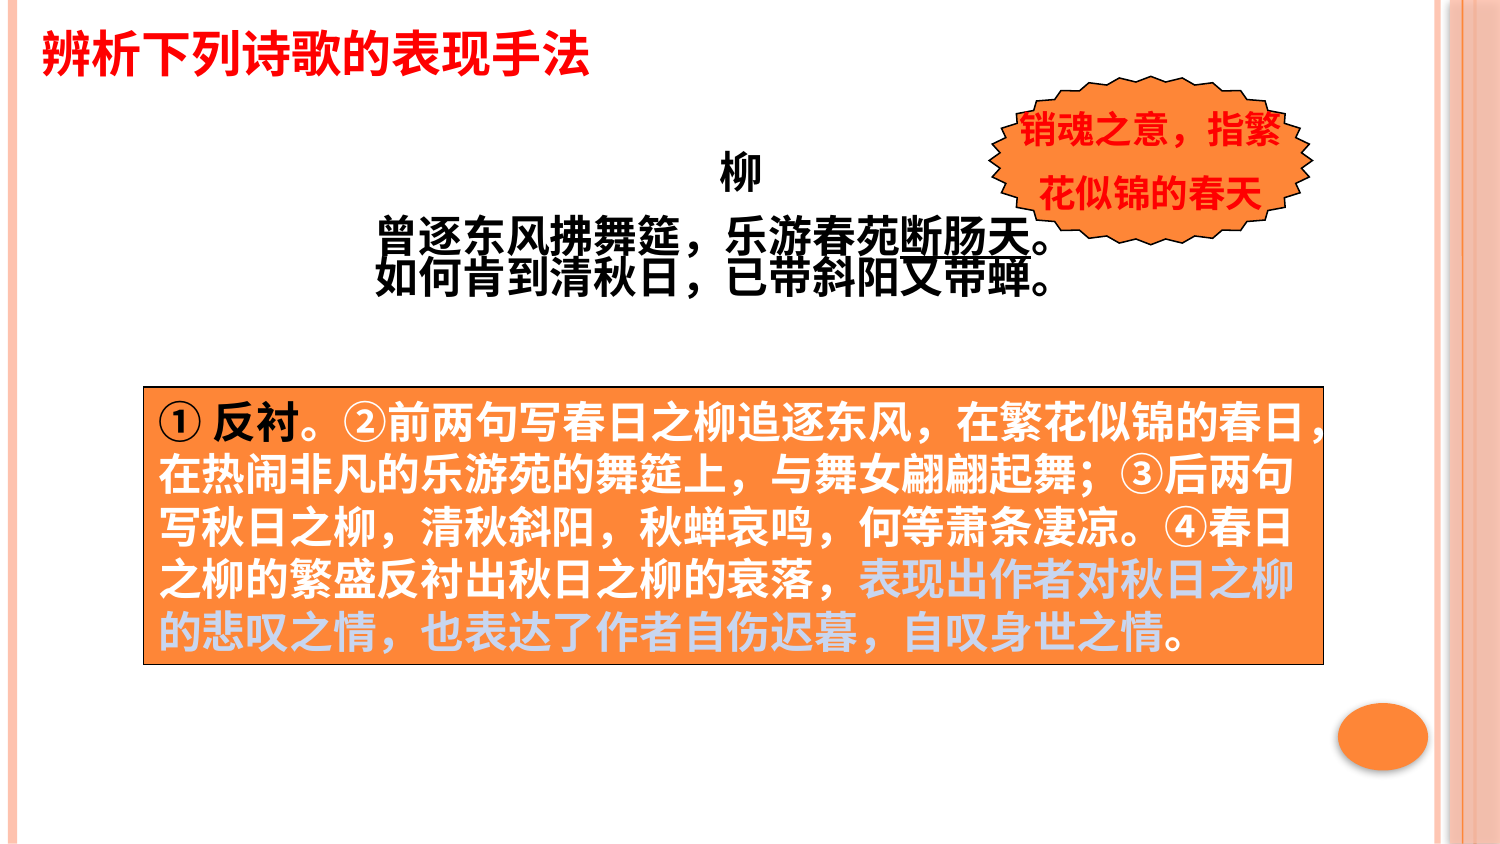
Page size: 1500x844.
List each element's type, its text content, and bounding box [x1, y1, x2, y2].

text_box ①反衬。②前两句写春日之柳追逐东风，在繁花似锦的春日，在热闹非凡的乐游苑的舞筵上，与舞女翩翩起舞；③后两句写秋日之柳，清秋斜阳，秋蝉哀鸣，何等萧条凄凉。④春日之柳的繁盛反衬出秋日之柳的衰落，表现出作者对秋日之柳的悲叹之情，也表达了作者自伤迟暮，自叹身世之情。 [143, 387, 1324, 665]
text_box 柳 曾逐东风拂舞筵，乐游春苑断肠天。如何肯到清秋日，已带斜阳又带蝉。 [360, 147, 1122, 310]
text_box 辨析下列诗歌的表现手法 [27, 14, 607, 90]
text_box 销魂之意，指繁 花似锦的春天 [989, 76, 1313, 245]
